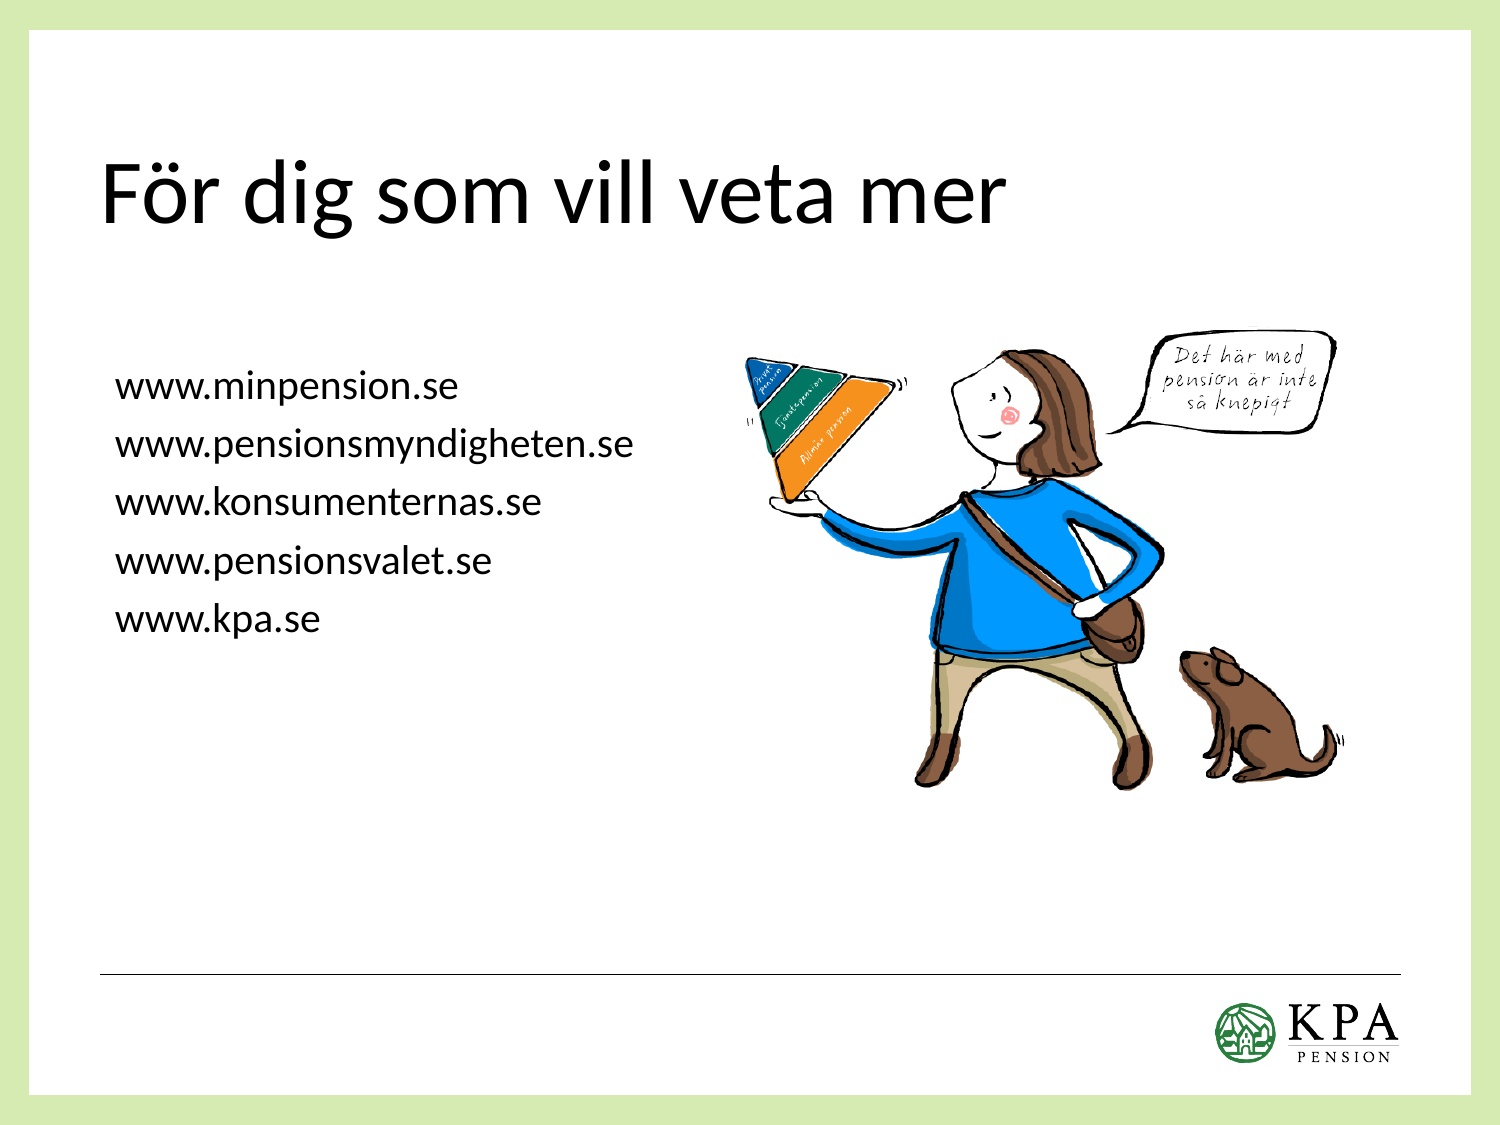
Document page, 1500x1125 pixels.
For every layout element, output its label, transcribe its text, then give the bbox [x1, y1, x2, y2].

text_box www.minpension.se www.pensionsmyndigheten.se www.konsumenternas.se www.pensionsvalet.se www.kpa.se [99, 350, 888, 913]
picture [659, 228, 1459, 851]
title För dig som vill veta mer [100, 54, 1399, 242]
picture [1215, 1003, 1399, 1063]
